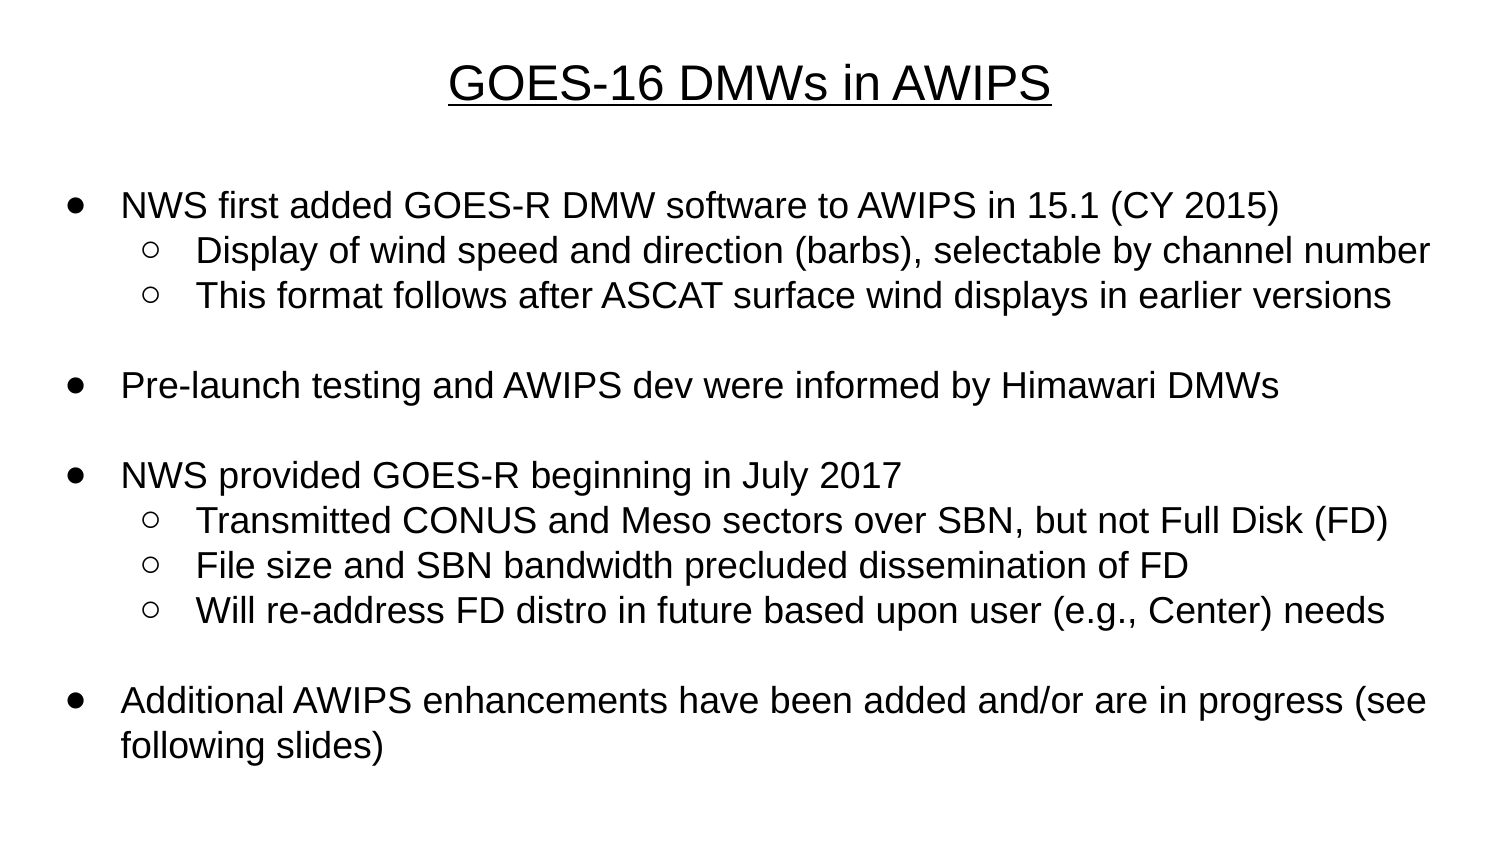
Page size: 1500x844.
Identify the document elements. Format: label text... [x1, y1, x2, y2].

text_box NWS first added GOES-R DMW software to AWIPS in 15.1 (CY 2015) Display of wind speed and direction (barbs), selectable by channel number This format follows after ASCAT surface wind displays in earlier versions Pre-launch testing and AWIPS dev were informed by Himawari DMWs NWS provided GOES-R beginning in July 2017 Transmitted CONUS and Meso sectors over SBN, but not Full Disk (FD) File size and SBN bandwidth precluded dissemination of FD Will re-address FD distro in future based upon user (e.g., Center) needs Additional AWIPS enhancements have been added and/or are in progress (see following slides) [30, 166, 1487, 798]
title GOES-16 DMWs in AWIPS [51, 43, 1449, 126]
